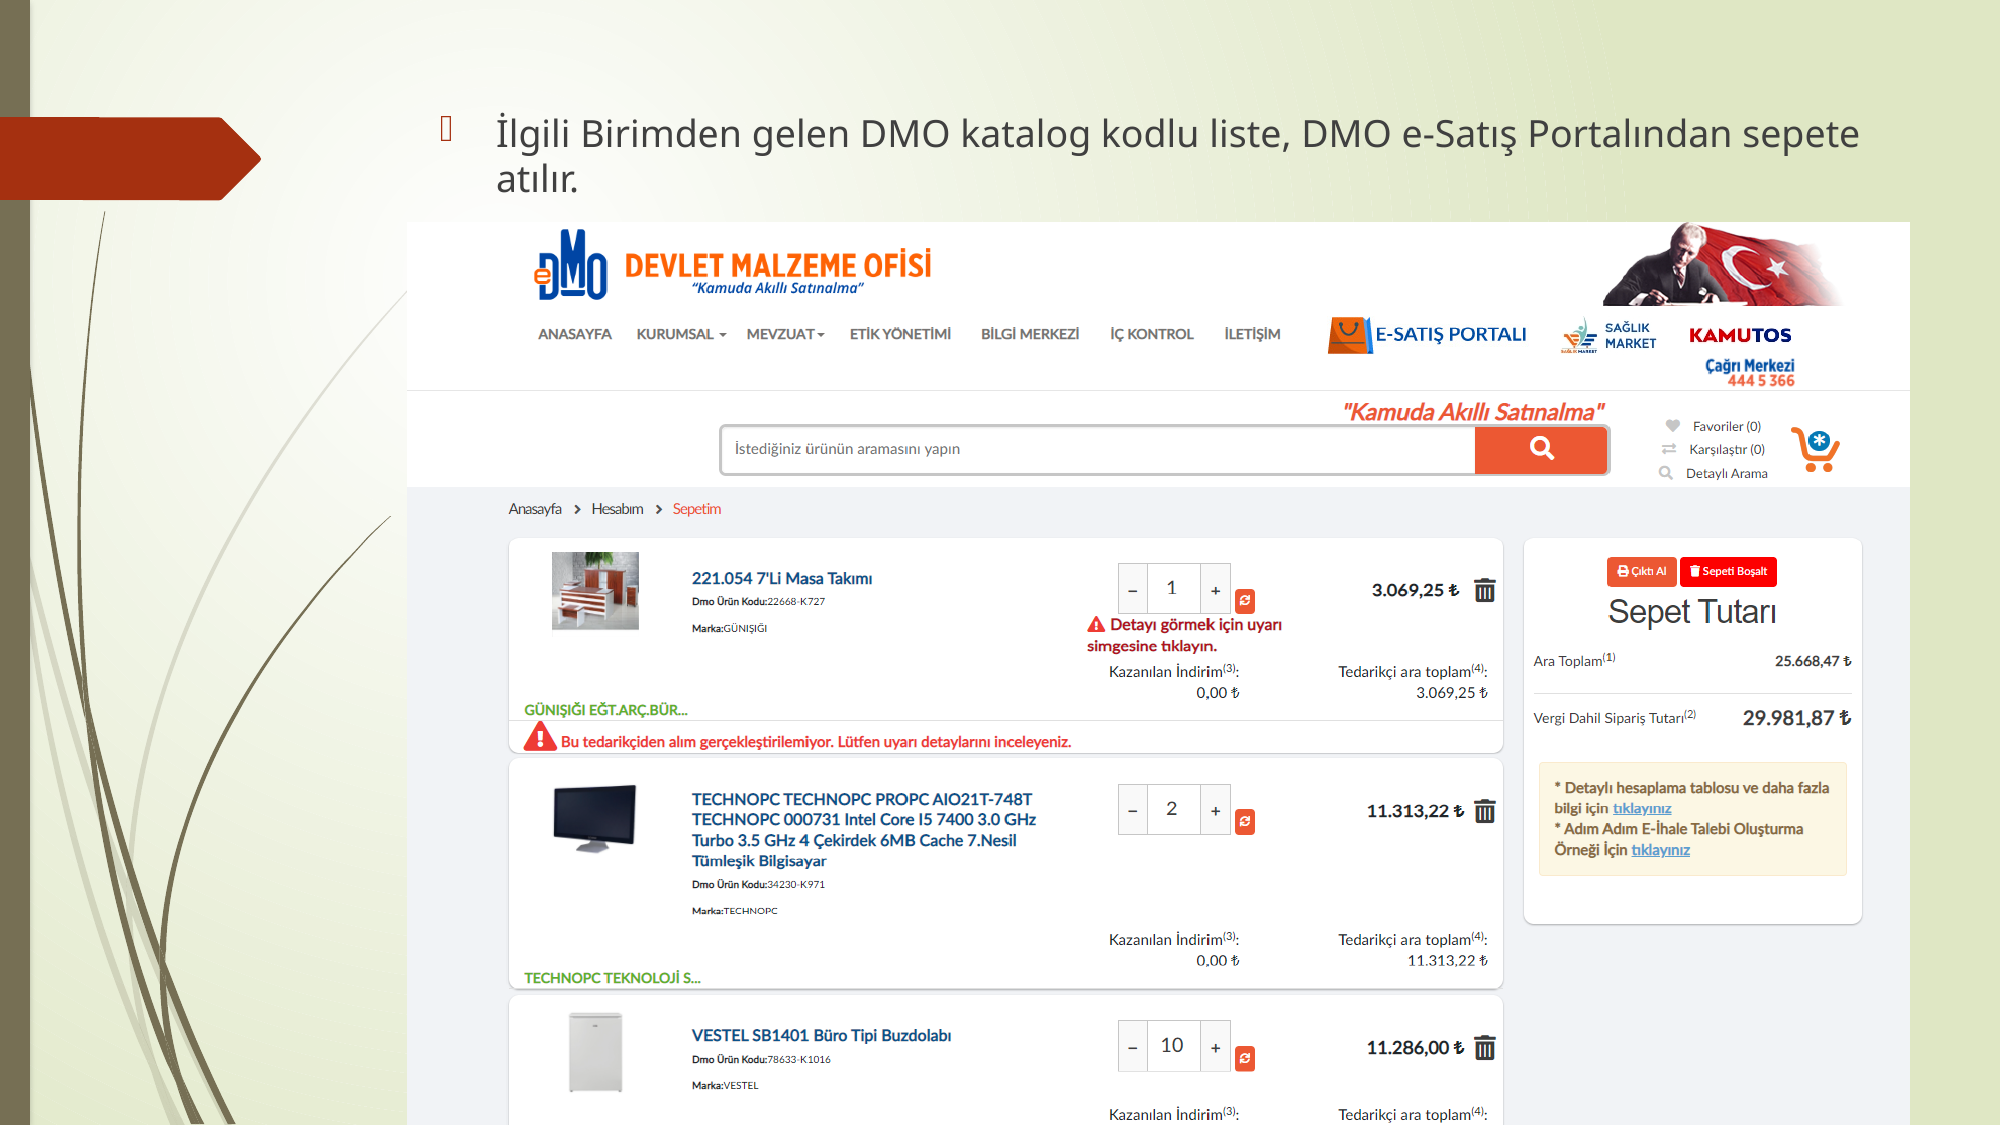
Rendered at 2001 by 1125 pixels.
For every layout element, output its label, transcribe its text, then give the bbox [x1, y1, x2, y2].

list İlgili Birimden gelen DMO katalog kodlu liste, DMO e-Satış Portalından sepete atılır. [424, 102, 1888, 222]
picture [407, 222, 1910, 1125]
